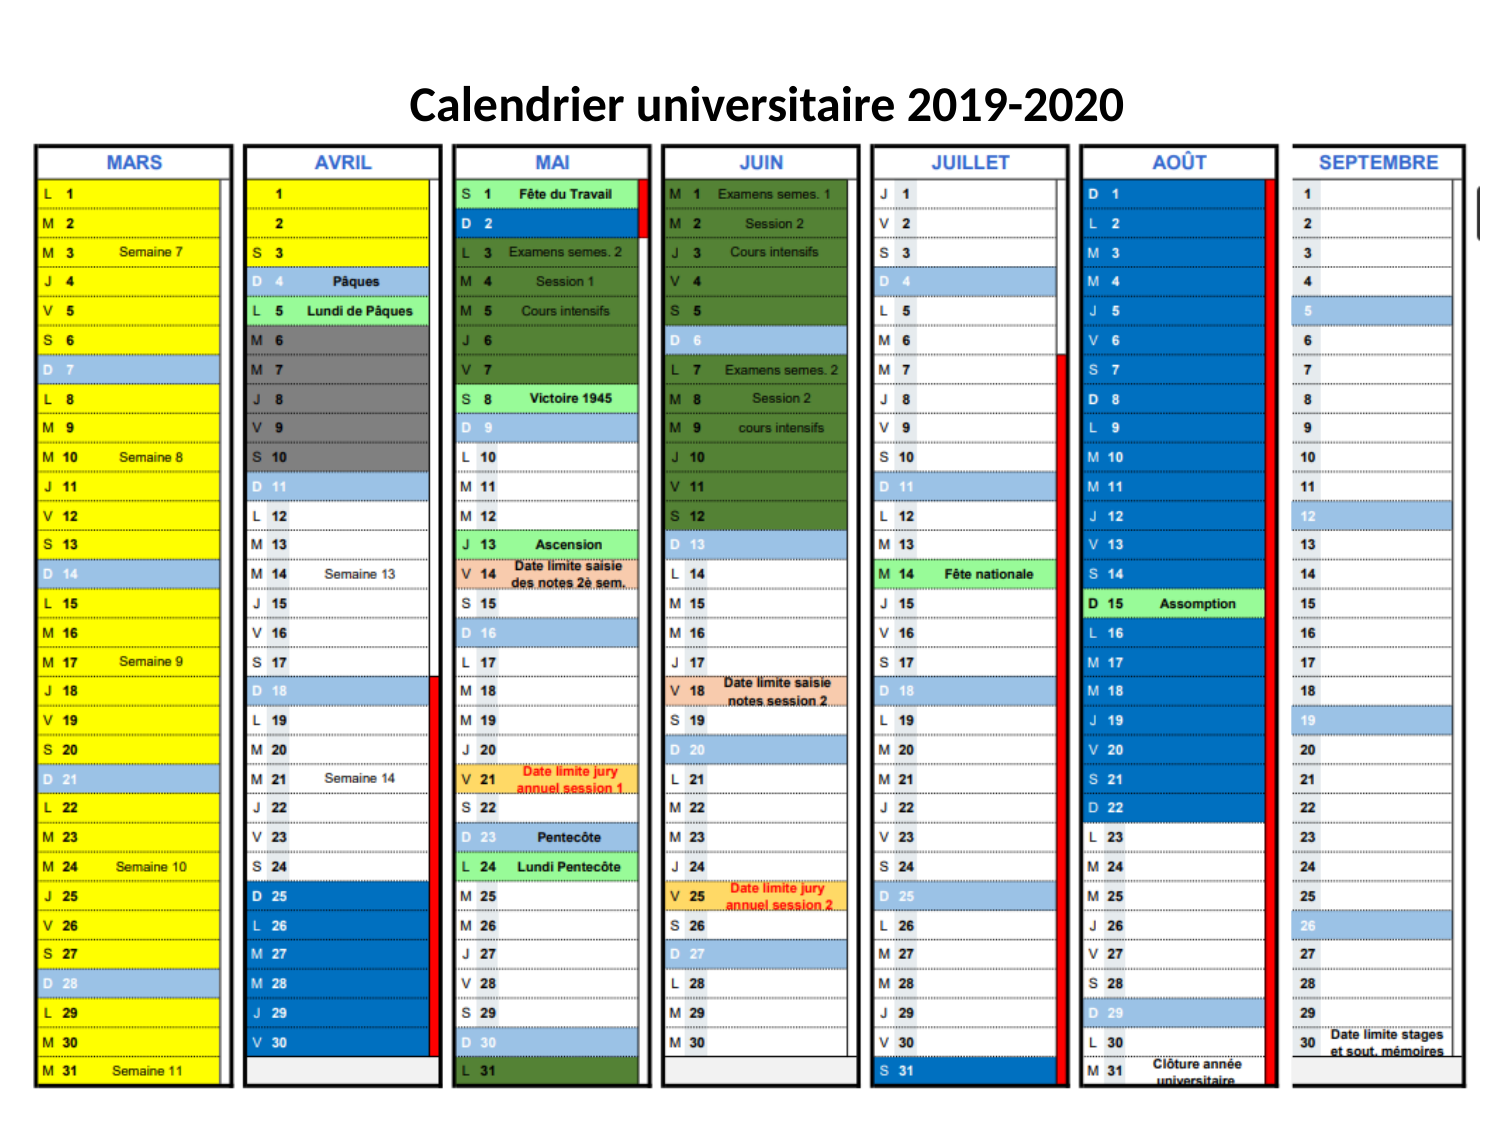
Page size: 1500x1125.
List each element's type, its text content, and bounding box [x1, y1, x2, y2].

picture [25, 137, 1480, 1094]
text_box Calendrier universitaire 2019-2020 [220, 64, 1314, 136]
